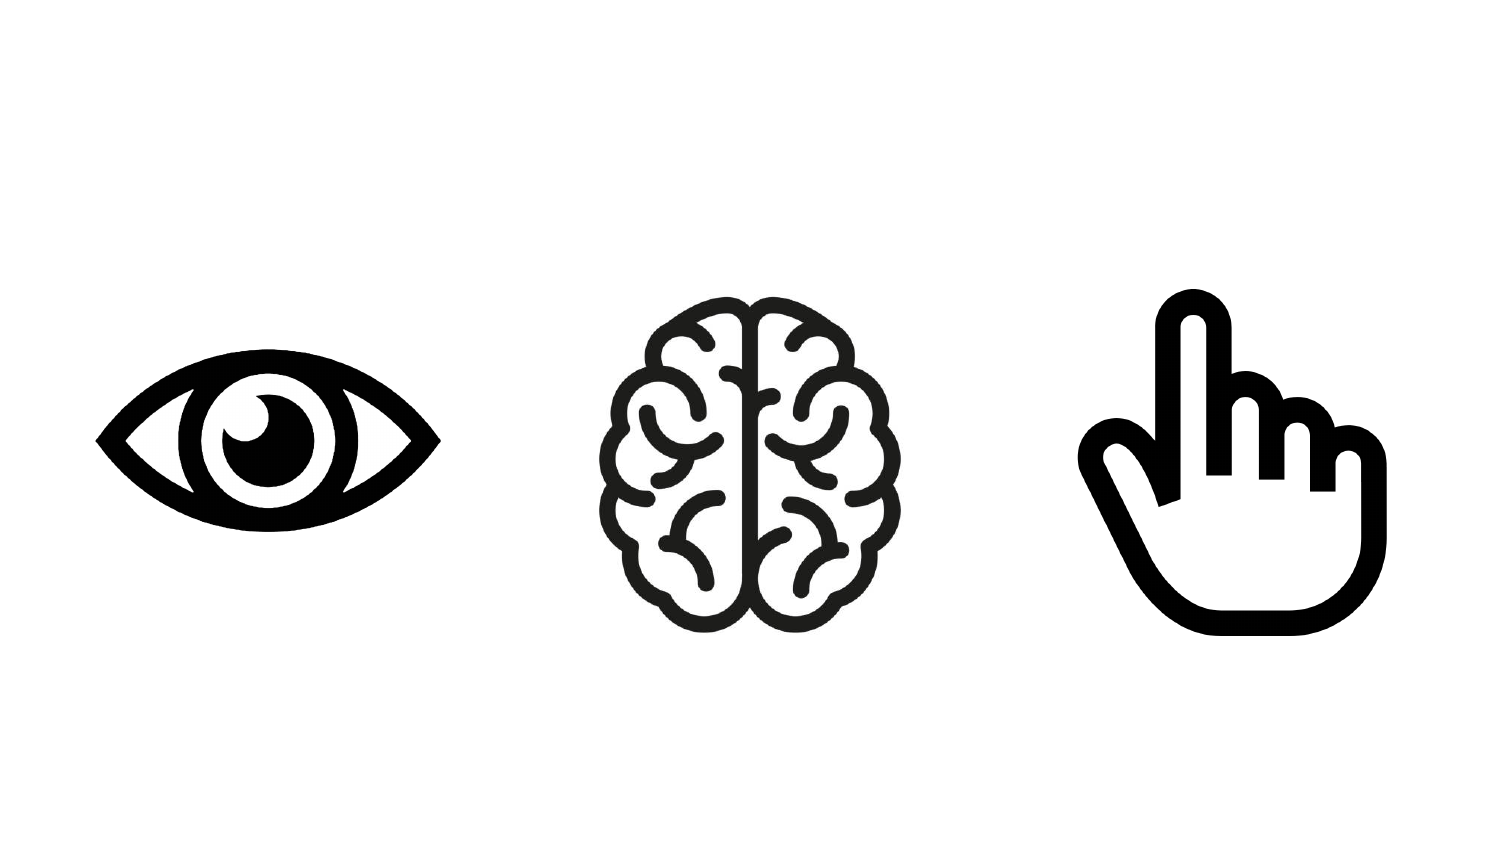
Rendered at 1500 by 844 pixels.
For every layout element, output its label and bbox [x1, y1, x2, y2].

picture [94, 349, 442, 532]
picture [1058, 289, 1406, 636]
picture [521, 234, 979, 692]
